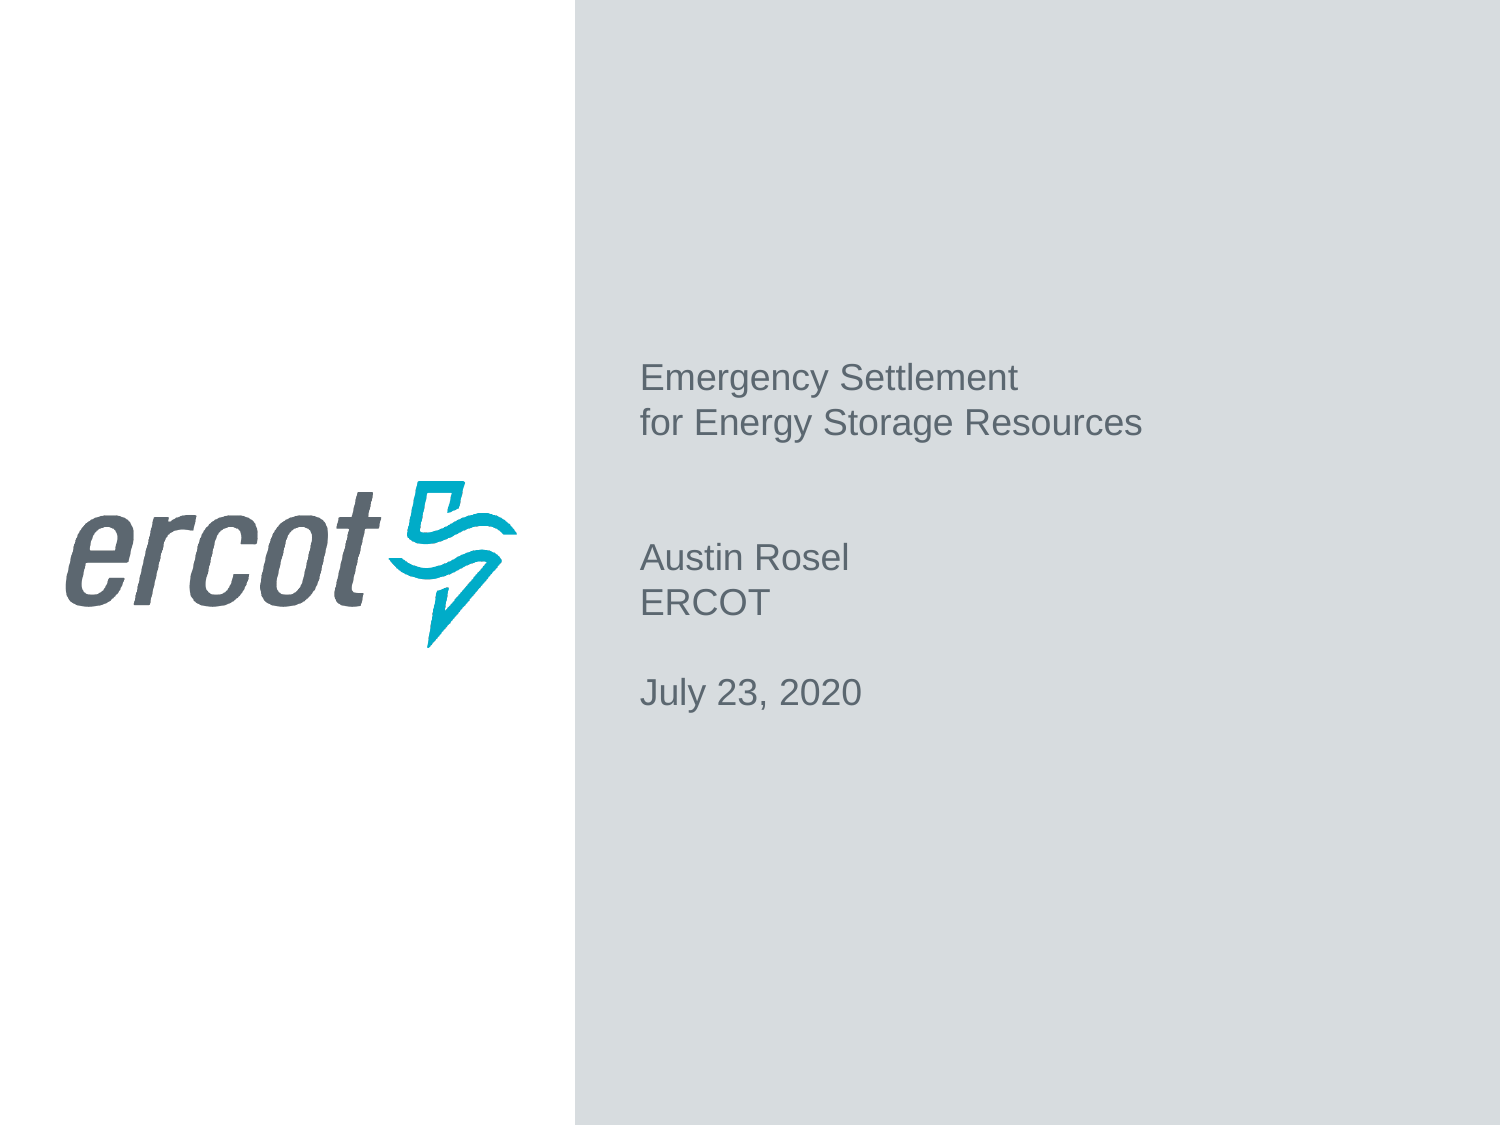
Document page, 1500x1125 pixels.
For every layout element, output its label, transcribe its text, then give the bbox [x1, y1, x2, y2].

picture [56, 471, 525, 654]
text_box Emergency Settlement for Energy Storage Resources Austin Rosel ERCOT July 23, 2020 [624, 345, 1500, 721]
